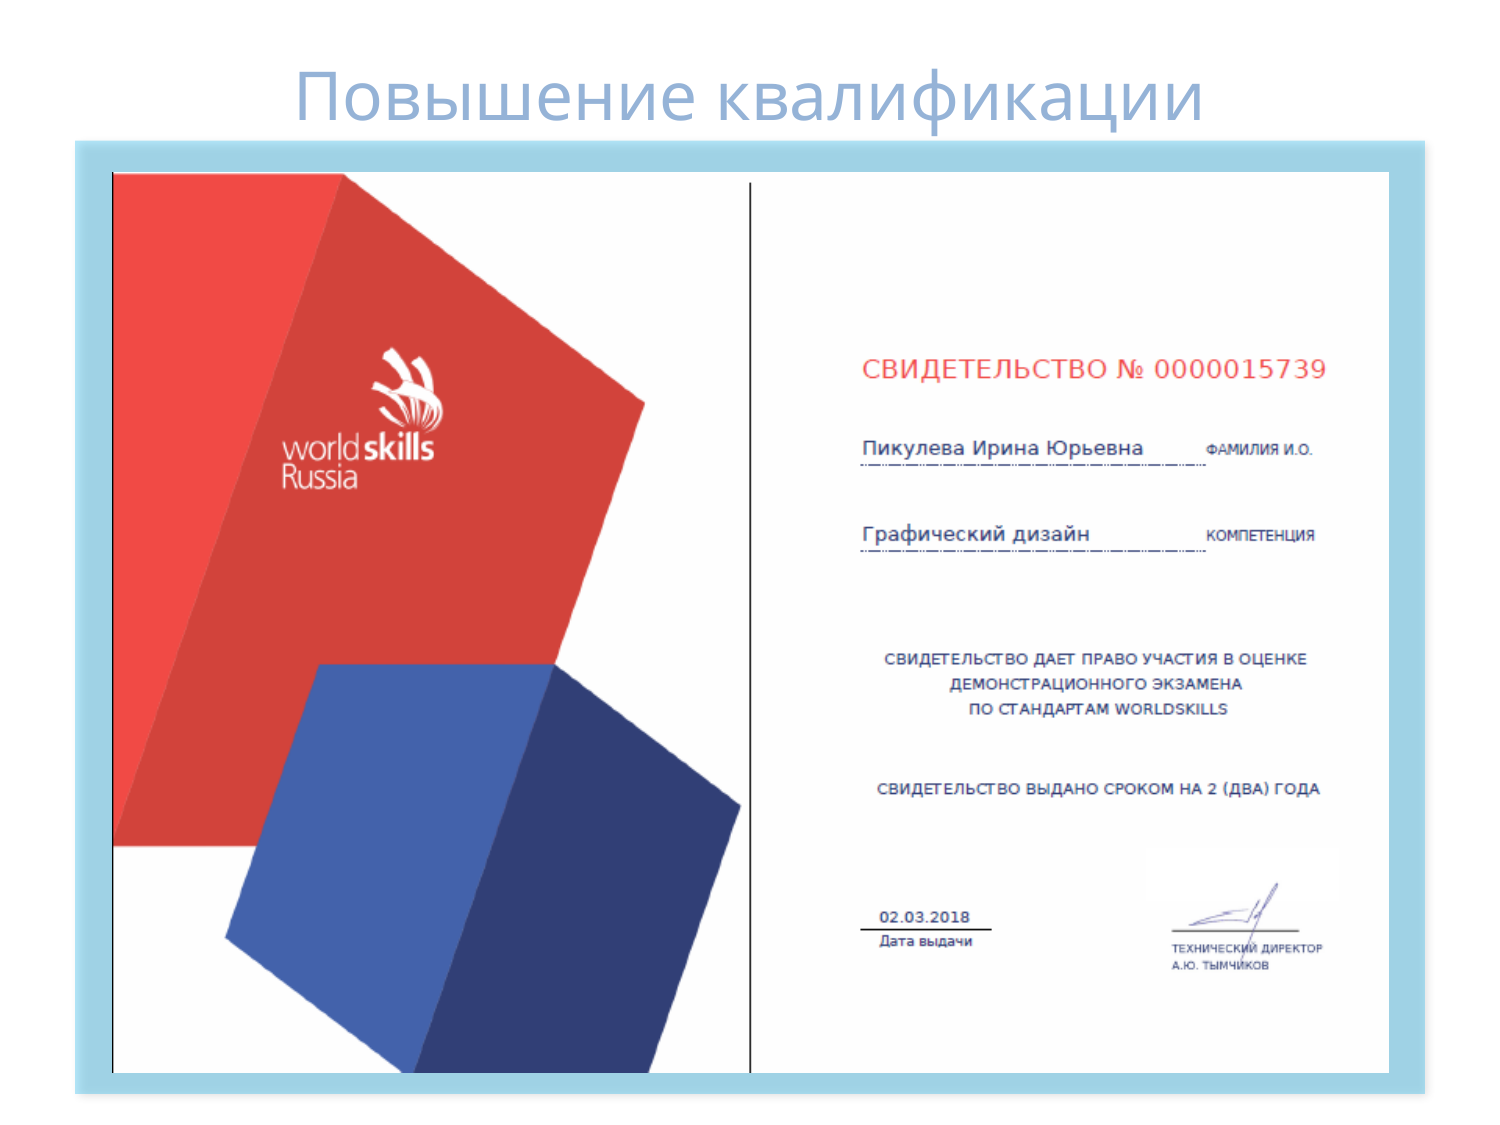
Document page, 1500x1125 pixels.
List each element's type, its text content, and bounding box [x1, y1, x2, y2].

picture [111, 172, 1389, 1073]
list [73, 139, 1427, 1096]
title Повышение квалификации [75, 45, 1425, 139]
